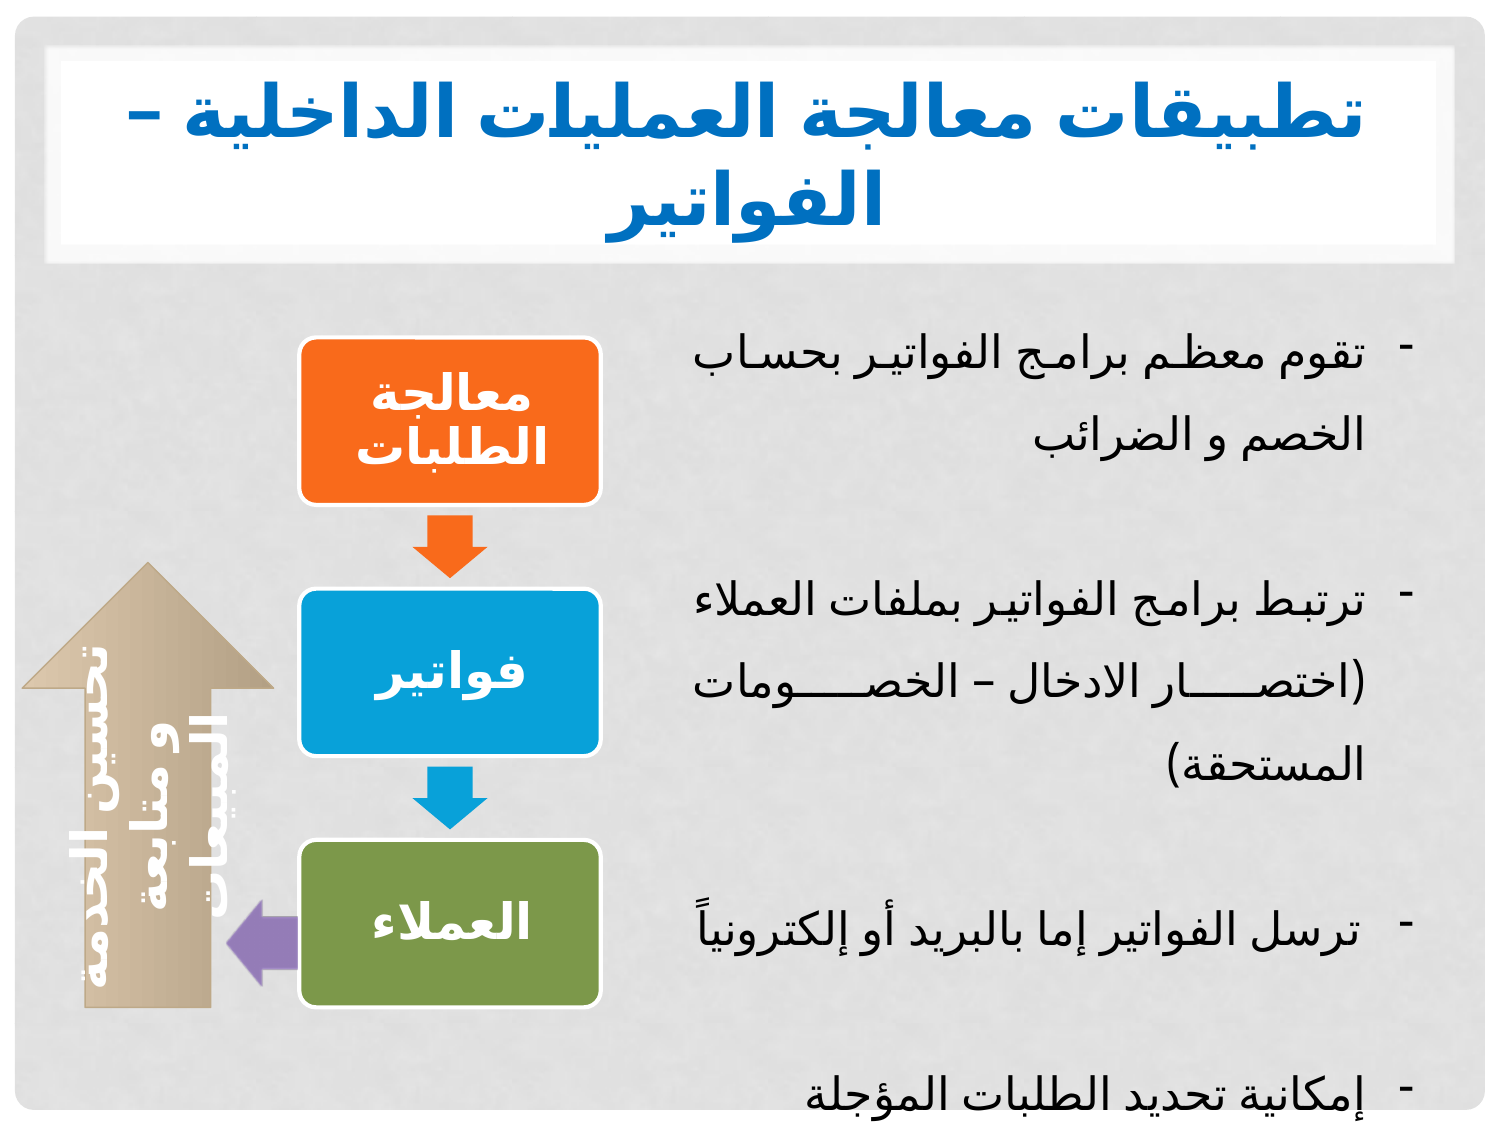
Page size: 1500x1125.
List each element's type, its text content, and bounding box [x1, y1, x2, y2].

text_box تقوم معظم برامج الفواتير بحساب الخصم و الضرائب ترتبط برامج الفواتير بملفات العملاء (اختصار الادخال – الخصومات المستحقة) ترسل الفواتير إما بالبريد أو إلكترونياً إمكانية تحديد الطلبات المؤجلة [678, 287, 1429, 1125]
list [99, 337, 801, 1008]
picture [217, 906, 306, 981]
title تطبيقات معالجة العمليات الداخلية – الفواتير [69, 66, 1425, 238]
text_box تحسين الخدمة و متابعة المبيعات [21, 610, 211, 1009]
